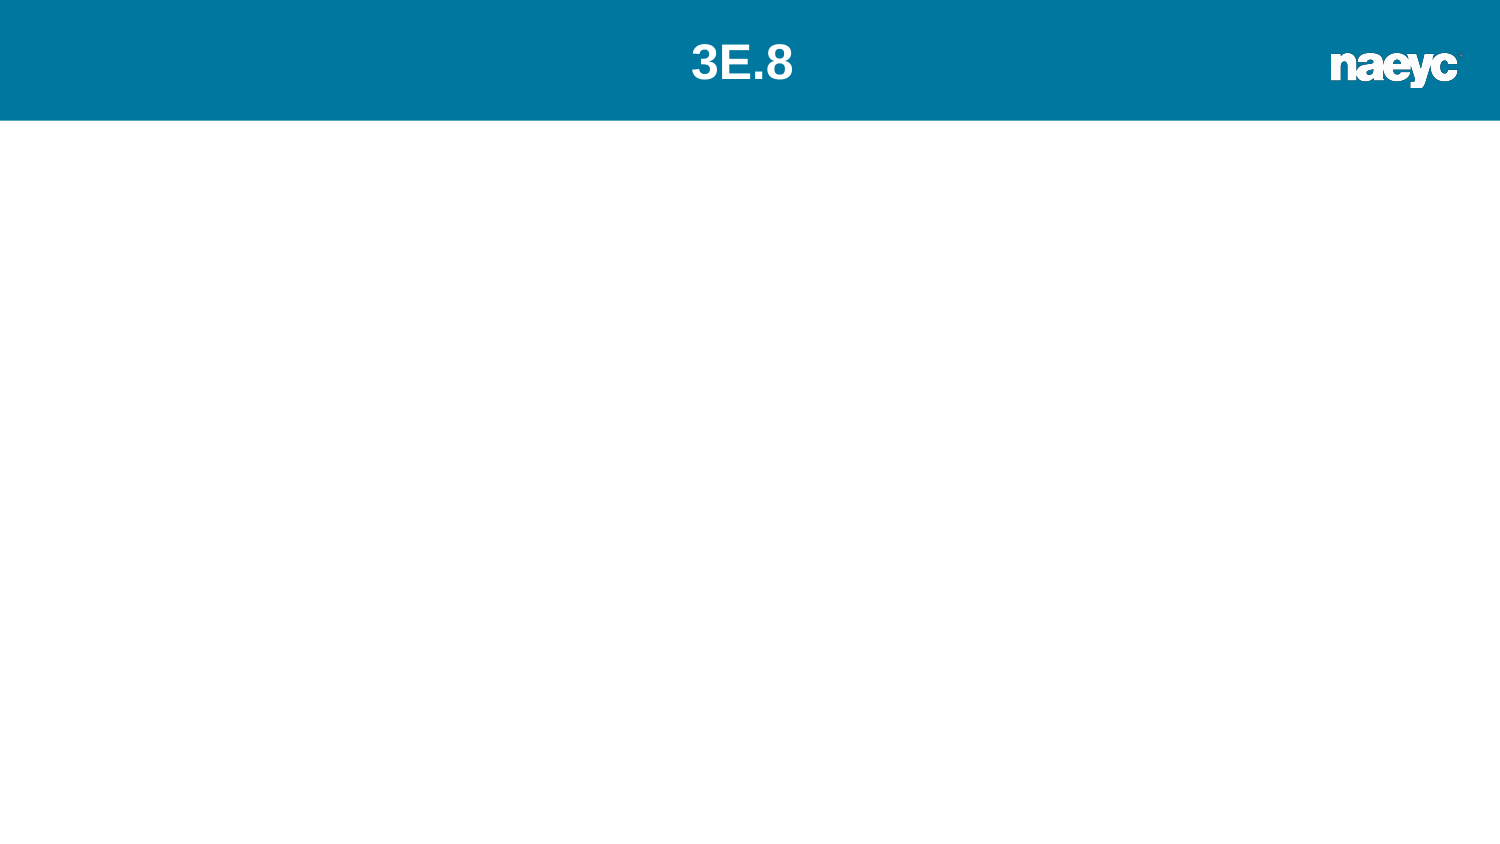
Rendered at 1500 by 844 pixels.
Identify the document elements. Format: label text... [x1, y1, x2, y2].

title 3E.8 [464, 10, 1036, 116]
picture [1332, 54, 1457, 87]
